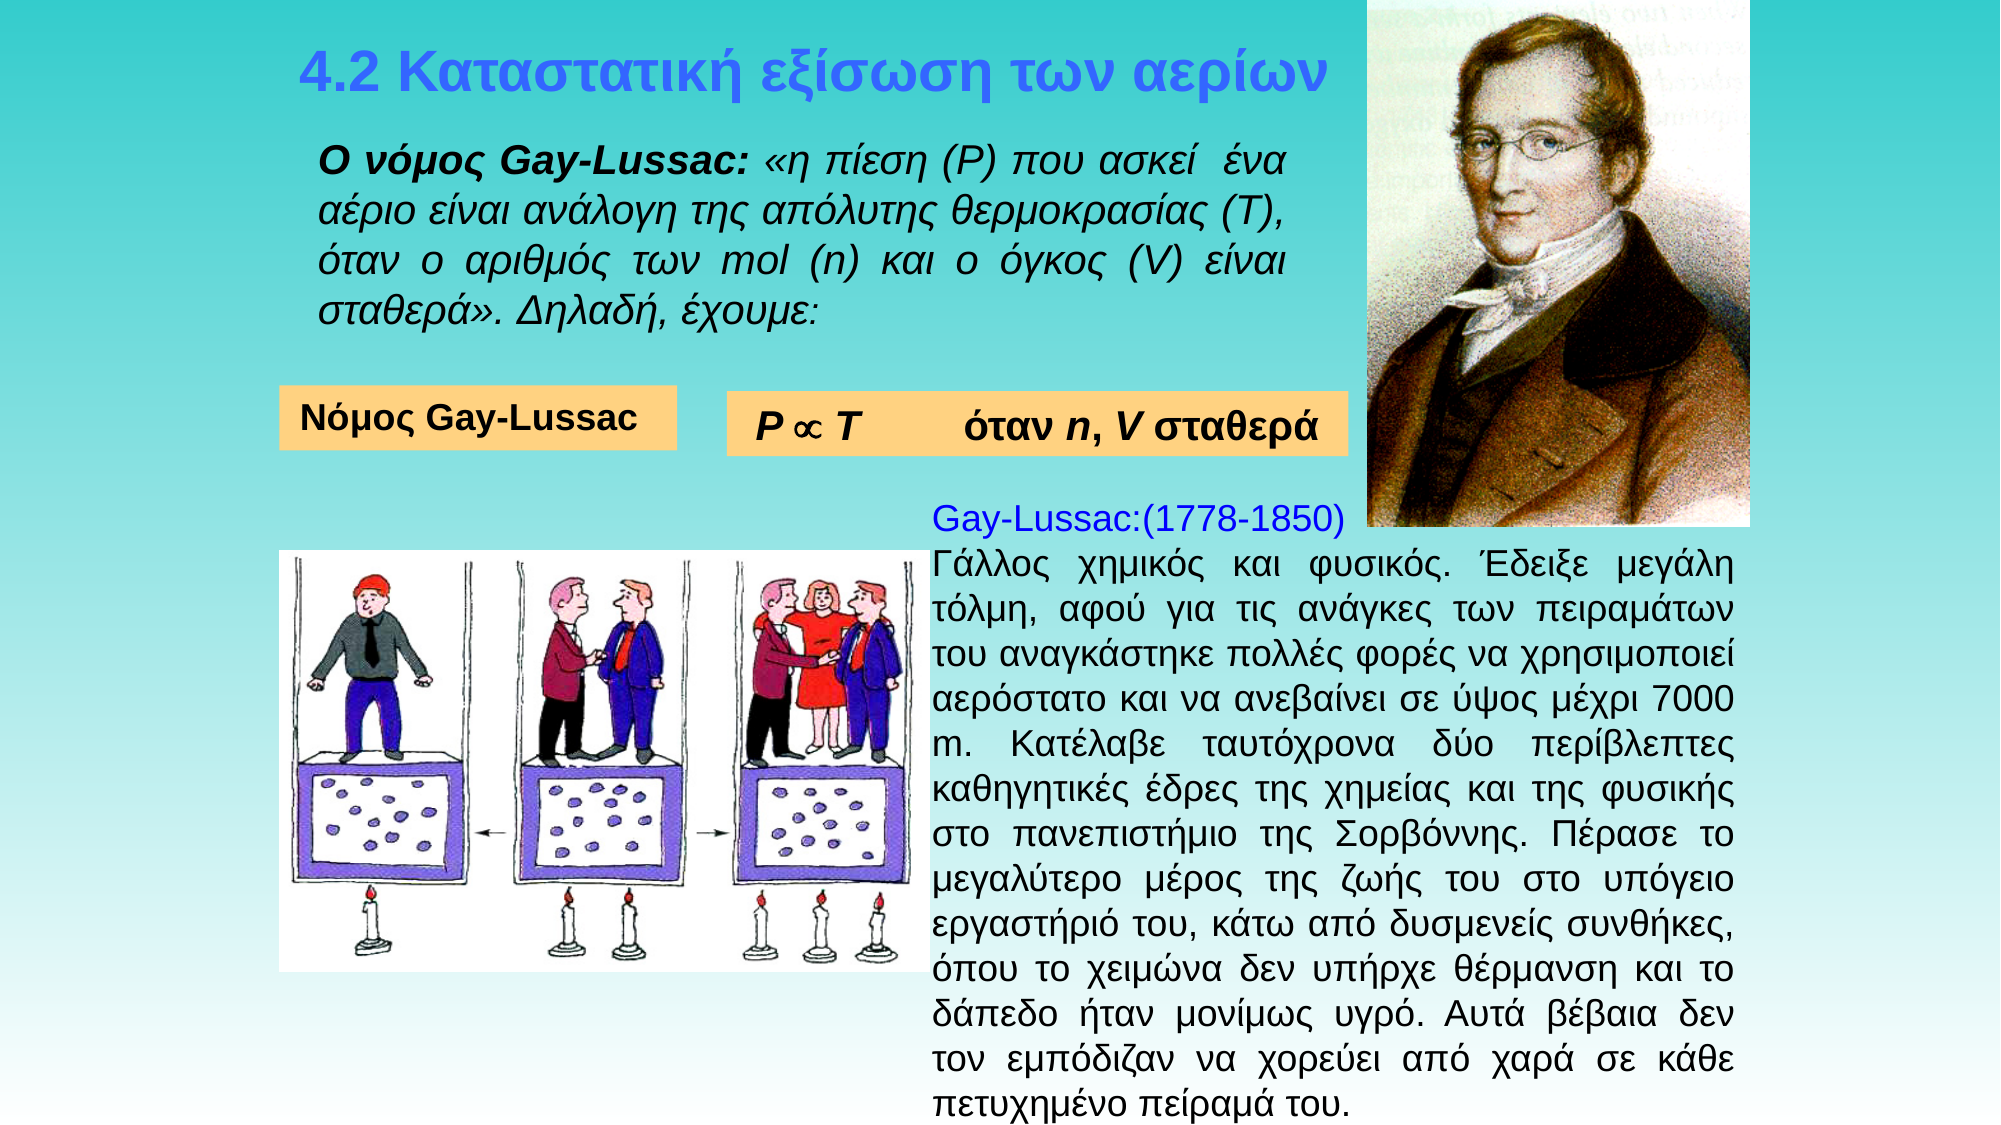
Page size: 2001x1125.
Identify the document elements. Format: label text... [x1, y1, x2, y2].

text_box Gay-Lussac:(1778-1850) Γάλλος χημικός και φυσικός. Έδειξε μεγάλη τόλμη, αφού για τις ανάγκες των πειραμάτων του αναγκάστηκε πολλές φορές να χρησιμοποιεί αερόστατο και να ανεβαίνει σε ύψος μέχρι 7000 m. Κατέλαβε ταυτόχρονα δύο περίβλεπτες καθηγητικές έδρες της χημείας και της φυσικής στο πανεπιστήμιο της Σορβόννης. Πέρασε το μεγαλύτερο μέρος της ζωής του στο υπόγειο εργαστήριό του, κάτω από δυσμενείς συνθήκες, όπου το χειμώνα δεν υπήρχε θέρμανση και το δάπεδο ήταν μονίμως υγρό. Αυτά βέβαια δεν τον εμπόδιζαν να χορεύει από χαρά σε κάθε πετυχημένο πείραμά του. [917, 486, 1750, 1125]
picture [279, 550, 930, 972]
text_box 4.2 Καταστατική εξίσωση των αερίων [285, 26, 1357, 111]
text_box Ο νόμος Gay-Lussac: «η πίεση (P) που ασκεί ένα αέριο είναι ανάλογη της απόλυτης θερμοκρασίας (Τ), όταν ο αριθμός των mol (n) και ο όγκος (V) είναι σταθερά». Δηλαδή, έχουμε: [303, 125, 1302, 341]
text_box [279, 385, 1349, 457]
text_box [1366, 0, 1751, 528]
